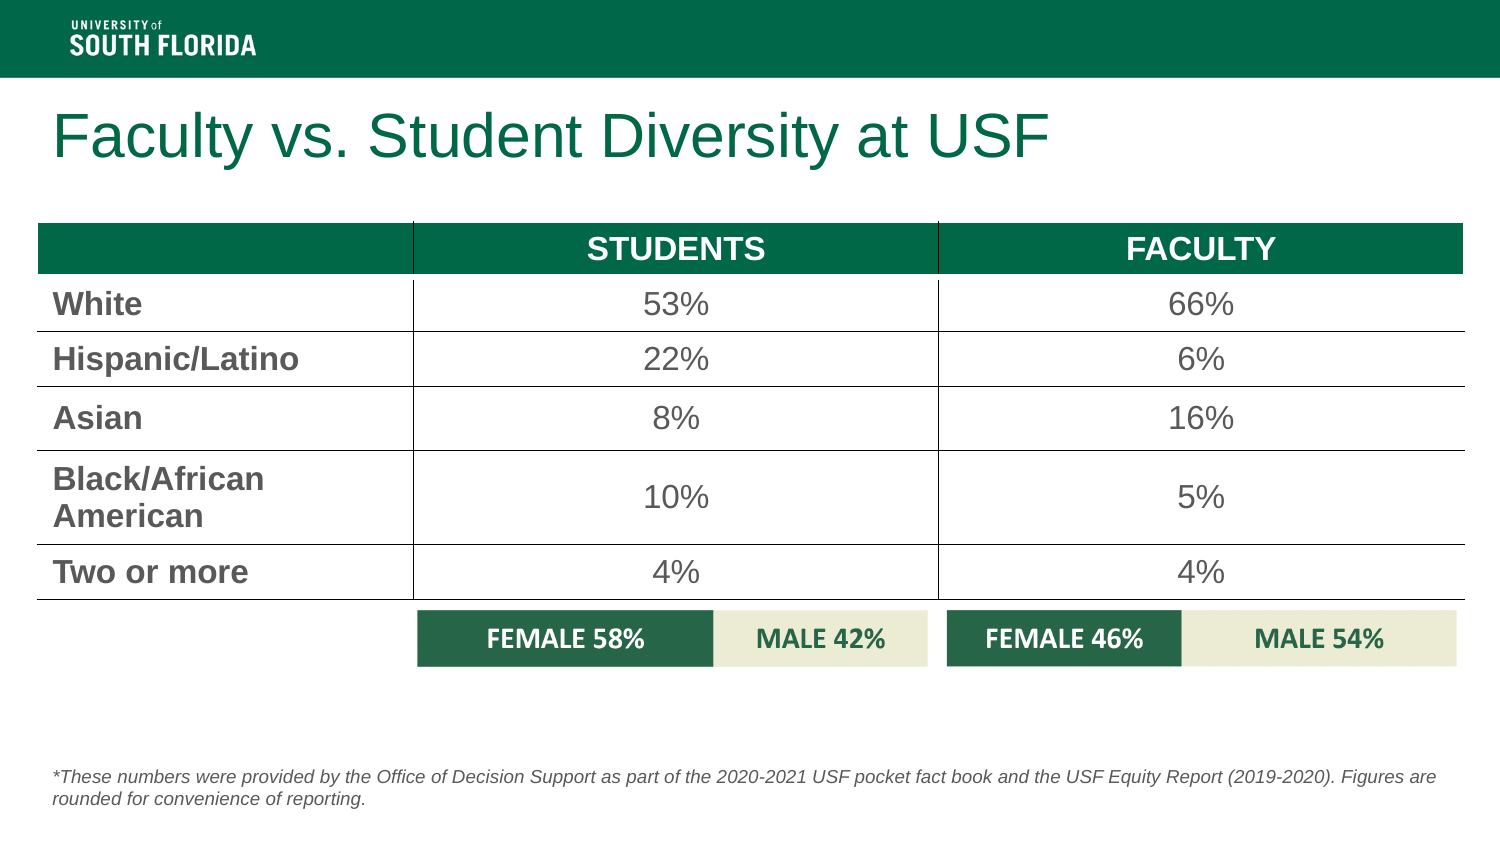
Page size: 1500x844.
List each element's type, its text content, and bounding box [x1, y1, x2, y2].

table_cell 5% [939, 451, 1463, 544]
table_header [38, 223, 413, 274]
table_cell Asian [38, 387, 413, 450]
title Faculty vs. Student Diversity at USF [37, 80, 1463, 195]
table_cell 66% [939, 280, 1463, 331]
table_cell 10% [414, 451, 938, 544]
table_cell 53% [414, 280, 938, 331]
picture [0, 0, 1500, 844]
table_cell 4% [414, 545, 938, 599]
table_header STUDENTS [414, 223, 938, 274]
table_header FACULTY [939, 223, 1463, 274]
table_cell 16% [939, 387, 1463, 450]
table_cell 4% [939, 545, 1463, 599]
table_cell Black/African American [38, 451, 413, 544]
text_box *These numbers were provided by the Office of Decision Support as part of the 2020-2021 USF pocket fact book and the USF Equity Report (2019-2020). Figures are rounded for convenience of reporting. [37, 757, 1463, 817]
table_cell White [38, 280, 413, 331]
table_cell 22% [414, 332, 938, 386]
table_cell 6% [939, 332, 1463, 386]
table_cell 8% [414, 387, 938, 450]
table_cell Two or more [38, 545, 413, 599]
table_cell Hispanic/Latino [38, 332, 413, 386]
